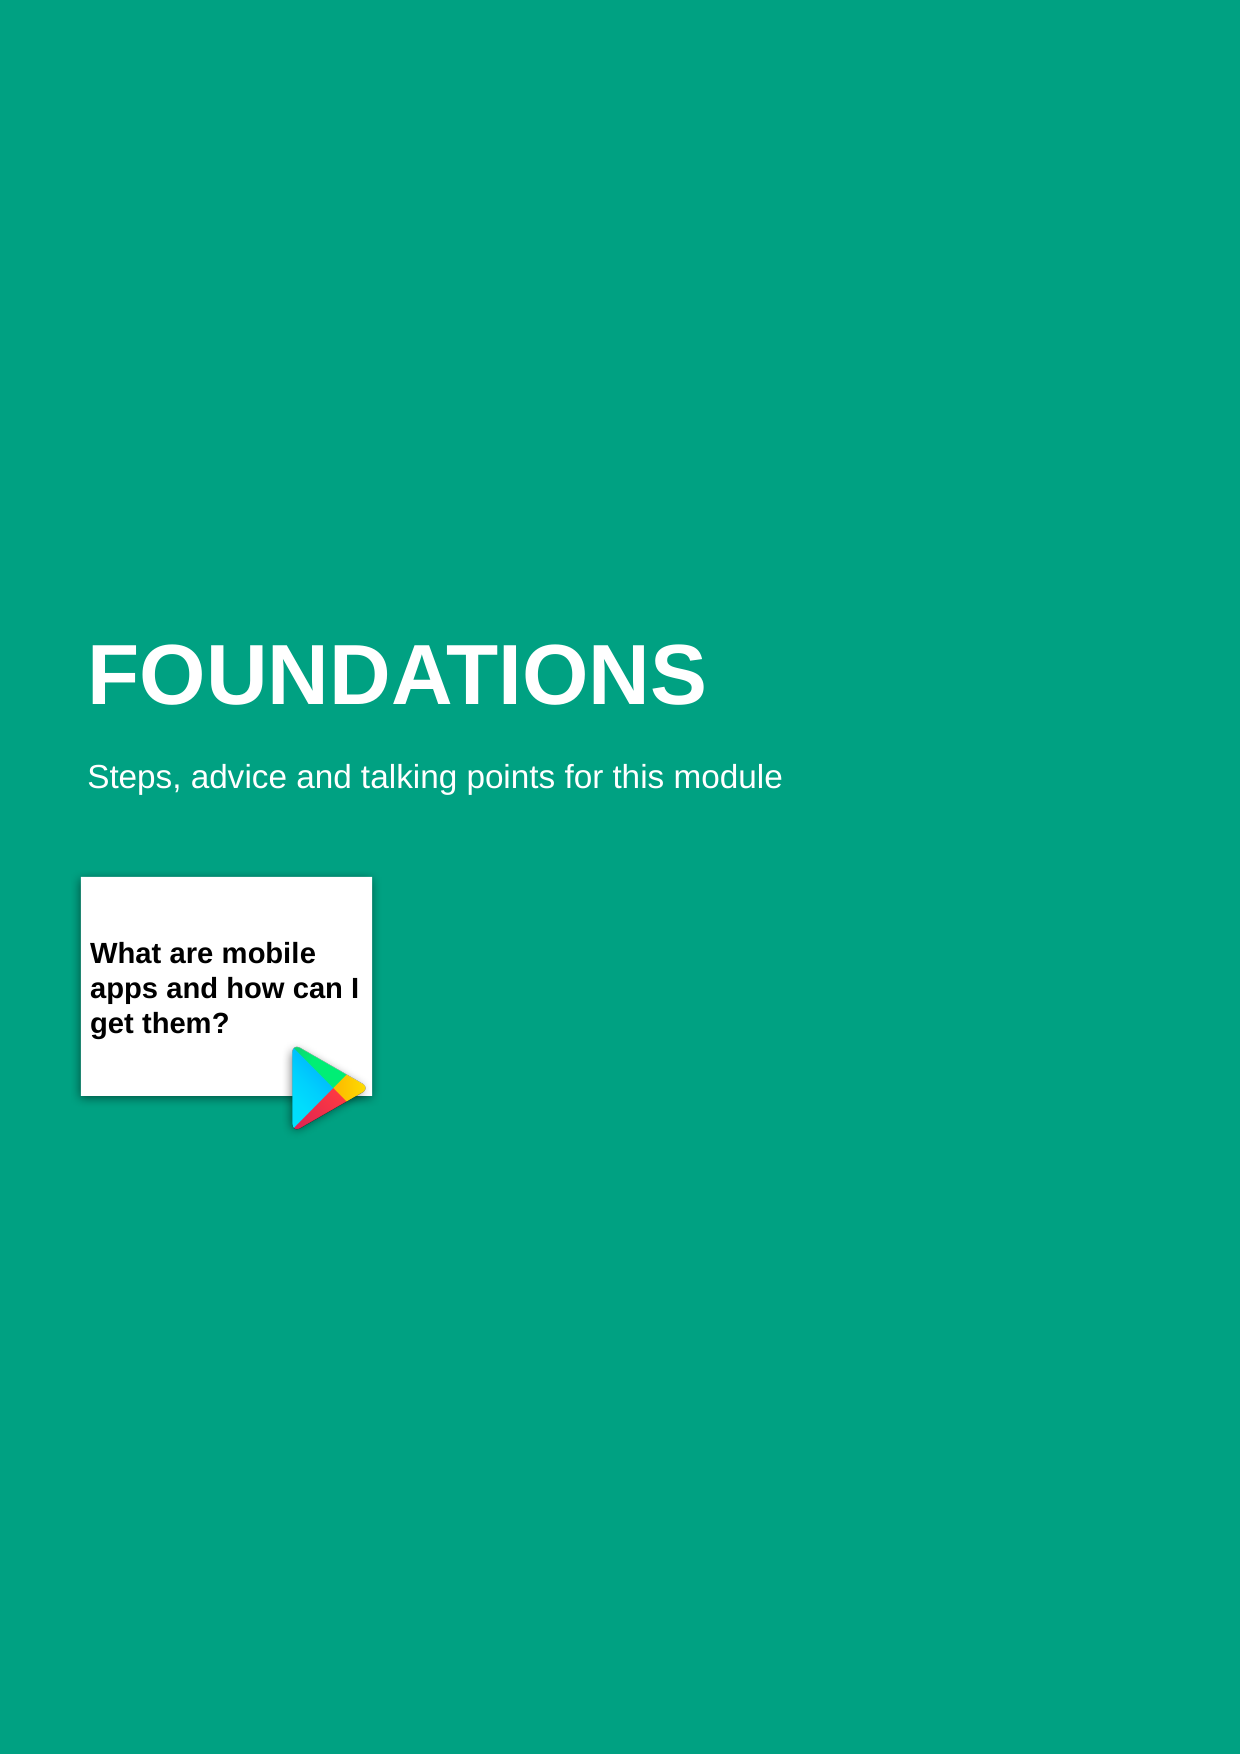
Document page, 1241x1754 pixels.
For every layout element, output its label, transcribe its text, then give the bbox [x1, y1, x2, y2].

text_box What are mobile apps and how can I get them? [80, 876, 373, 1096]
text_box Steps, advice and talking points for this module [73, 741, 1173, 850]
text_box FOUNDATIONS [73, 196, 1173, 736]
picture [282, 1043, 372, 1133]
